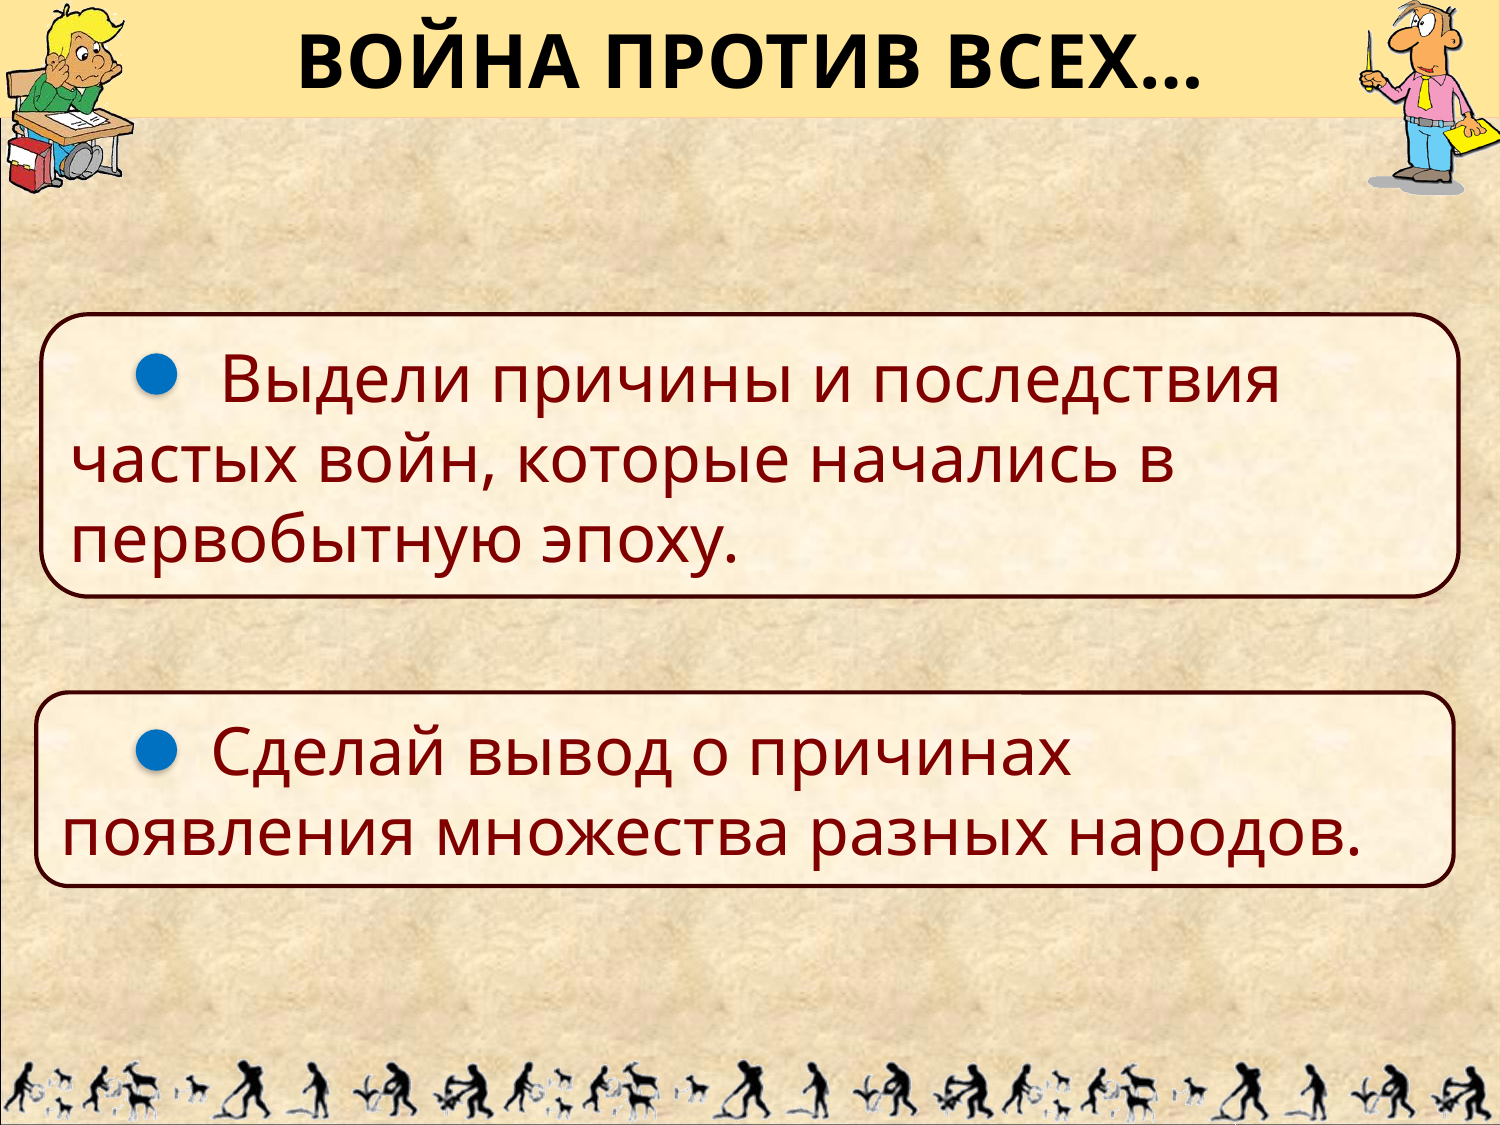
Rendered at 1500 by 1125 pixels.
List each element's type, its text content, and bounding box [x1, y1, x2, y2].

picture [0, 118, 1500, 1053]
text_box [30, 686, 1459, 893]
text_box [41, 314, 1459, 600]
title ВОЙНА ПРОТИВ ВСЕХ… [167, 0, 1346, 119]
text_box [1351, 0, 1500, 197]
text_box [2, 0, 163, 197]
